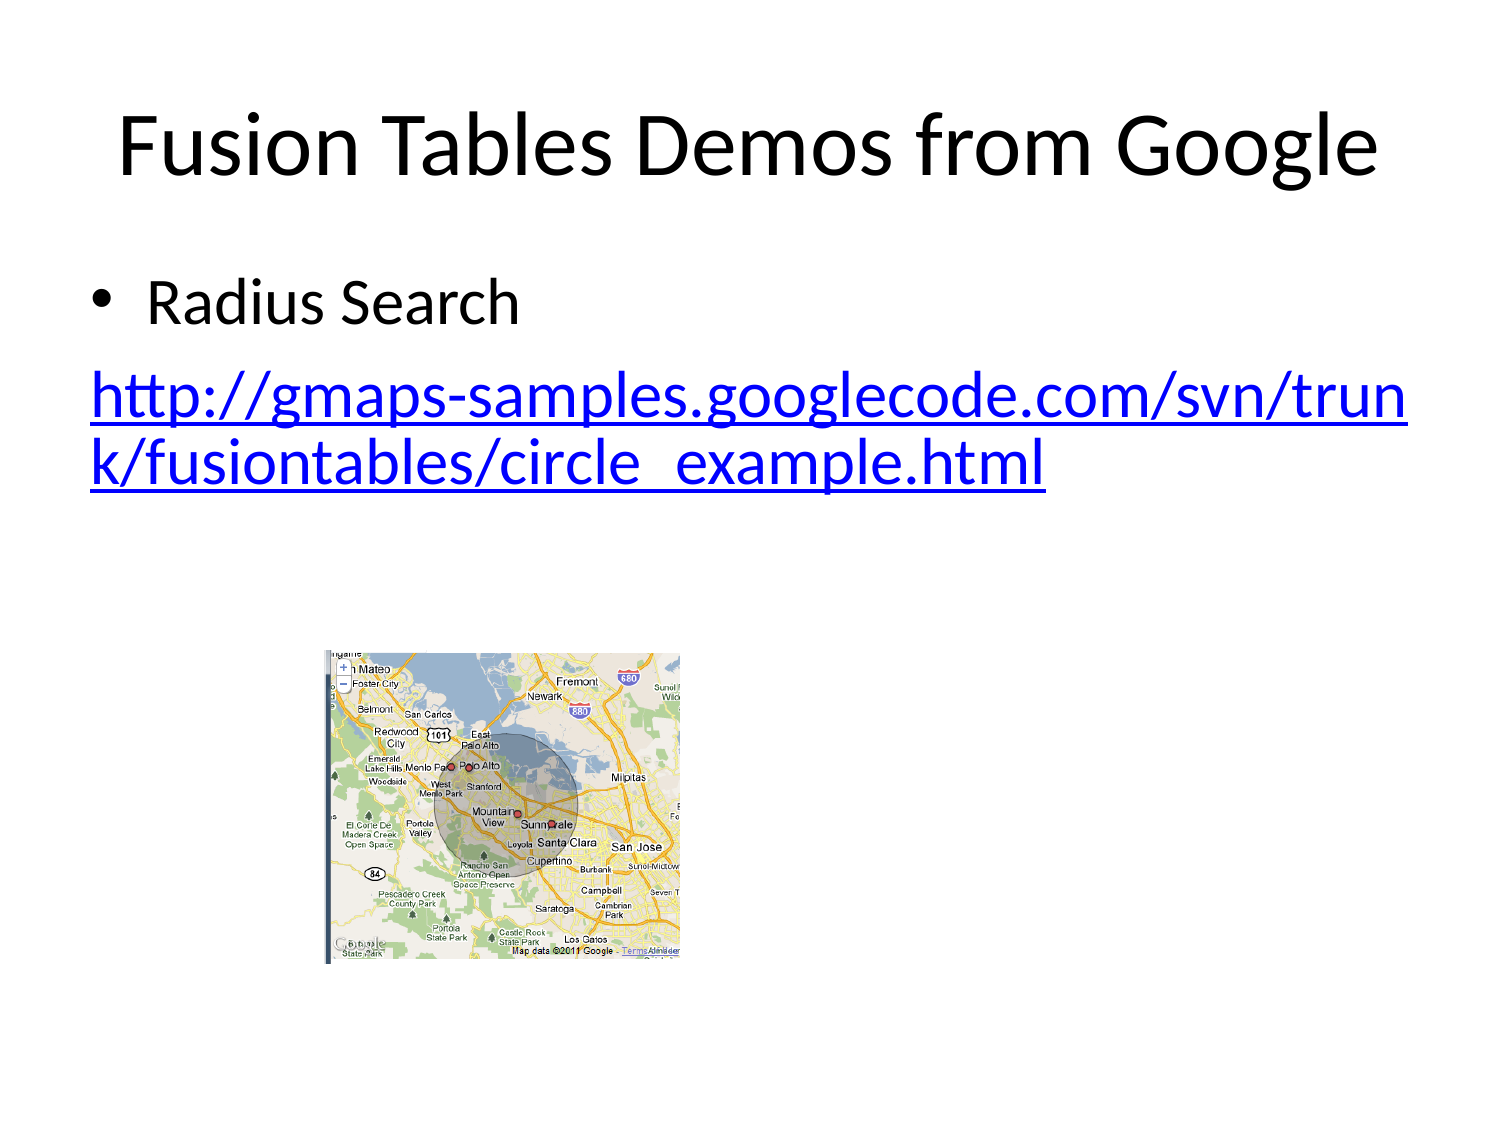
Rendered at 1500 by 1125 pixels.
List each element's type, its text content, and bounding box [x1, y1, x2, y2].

title Fusion Tables Demos from Google [75, 45, 1425, 233]
list Radius Search http://gmaps-samples.googlecode.com/svn/trunk/fusiontables/circle_example.html [75, 249, 1425, 993]
picture [324, 649, 688, 964]
